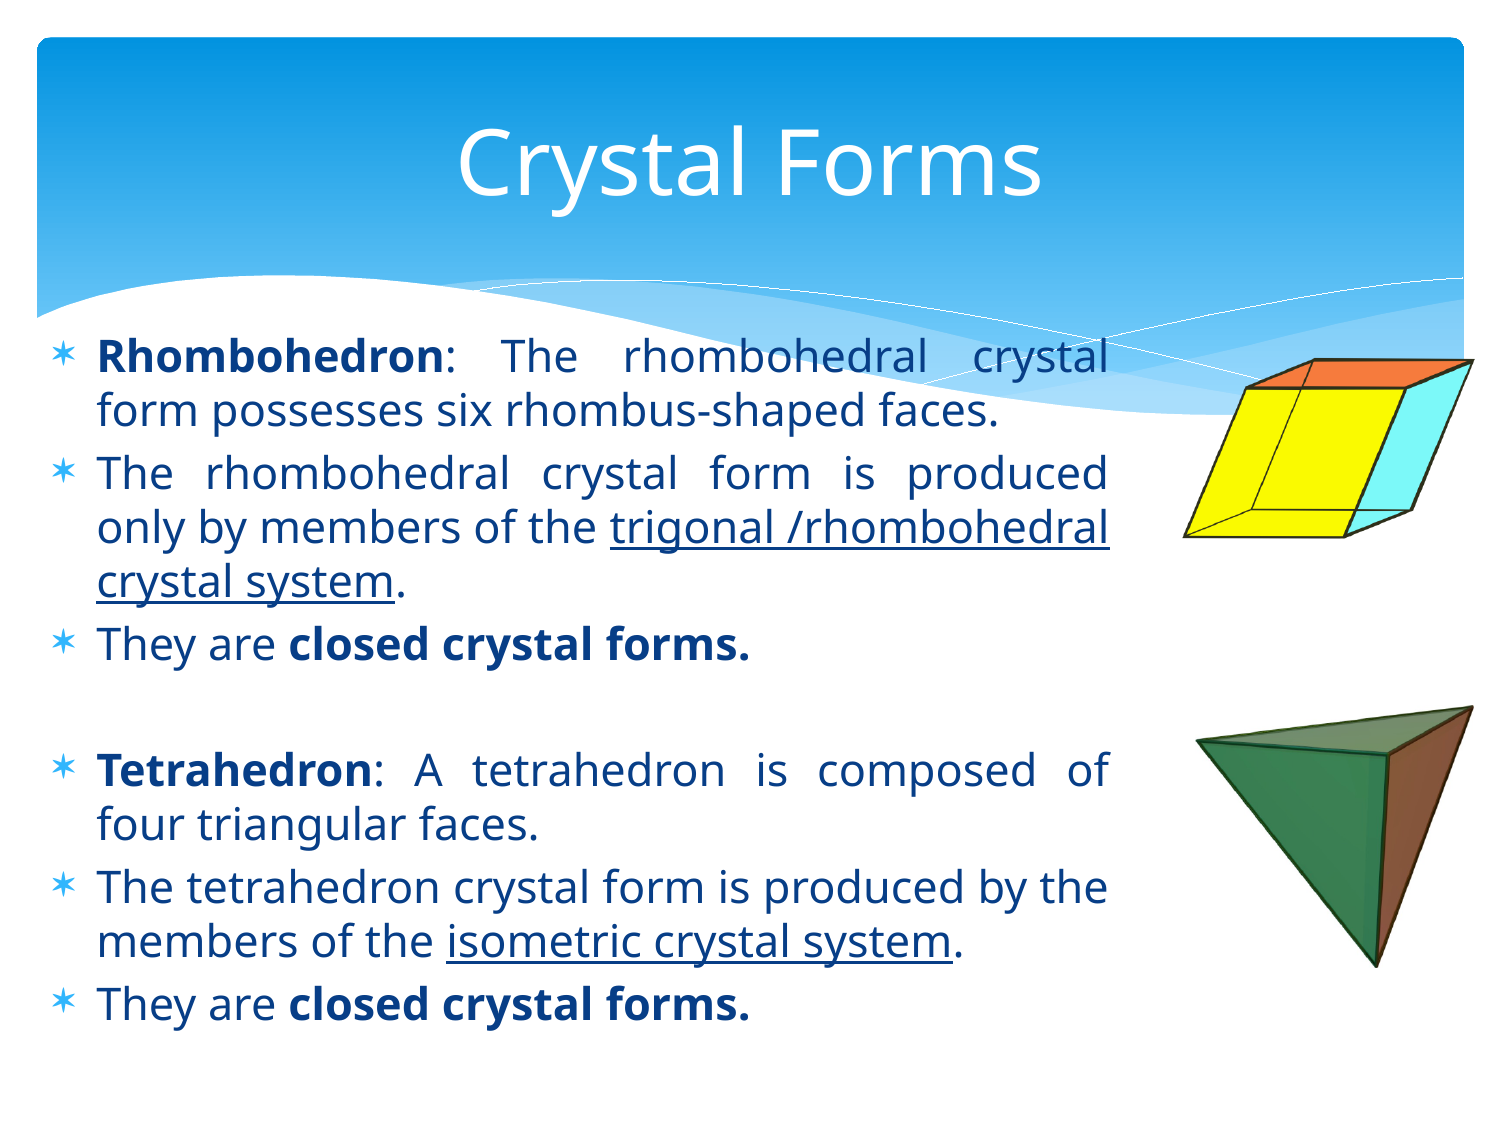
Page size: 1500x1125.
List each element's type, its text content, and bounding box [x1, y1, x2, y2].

picture [1174, 349, 1480, 545]
title Crystal Forms [75, 55, 1425, 261]
picture [1195, 704, 1474, 968]
list Rhombohedron: The rhombohedral crystal form possesses six rhombus-shaped faces. The rhombohedral crystal form is produced only by members of the trigonal /rhombohedral crystal system. They are closed crystal forms. Tetrahedron: A tetrahedron is composed of four triangular faces. The tetrahedron crystal form is produced by the members of the isometric crystal system. They are closed crystal forms. [37, 320, 1125, 1050]
